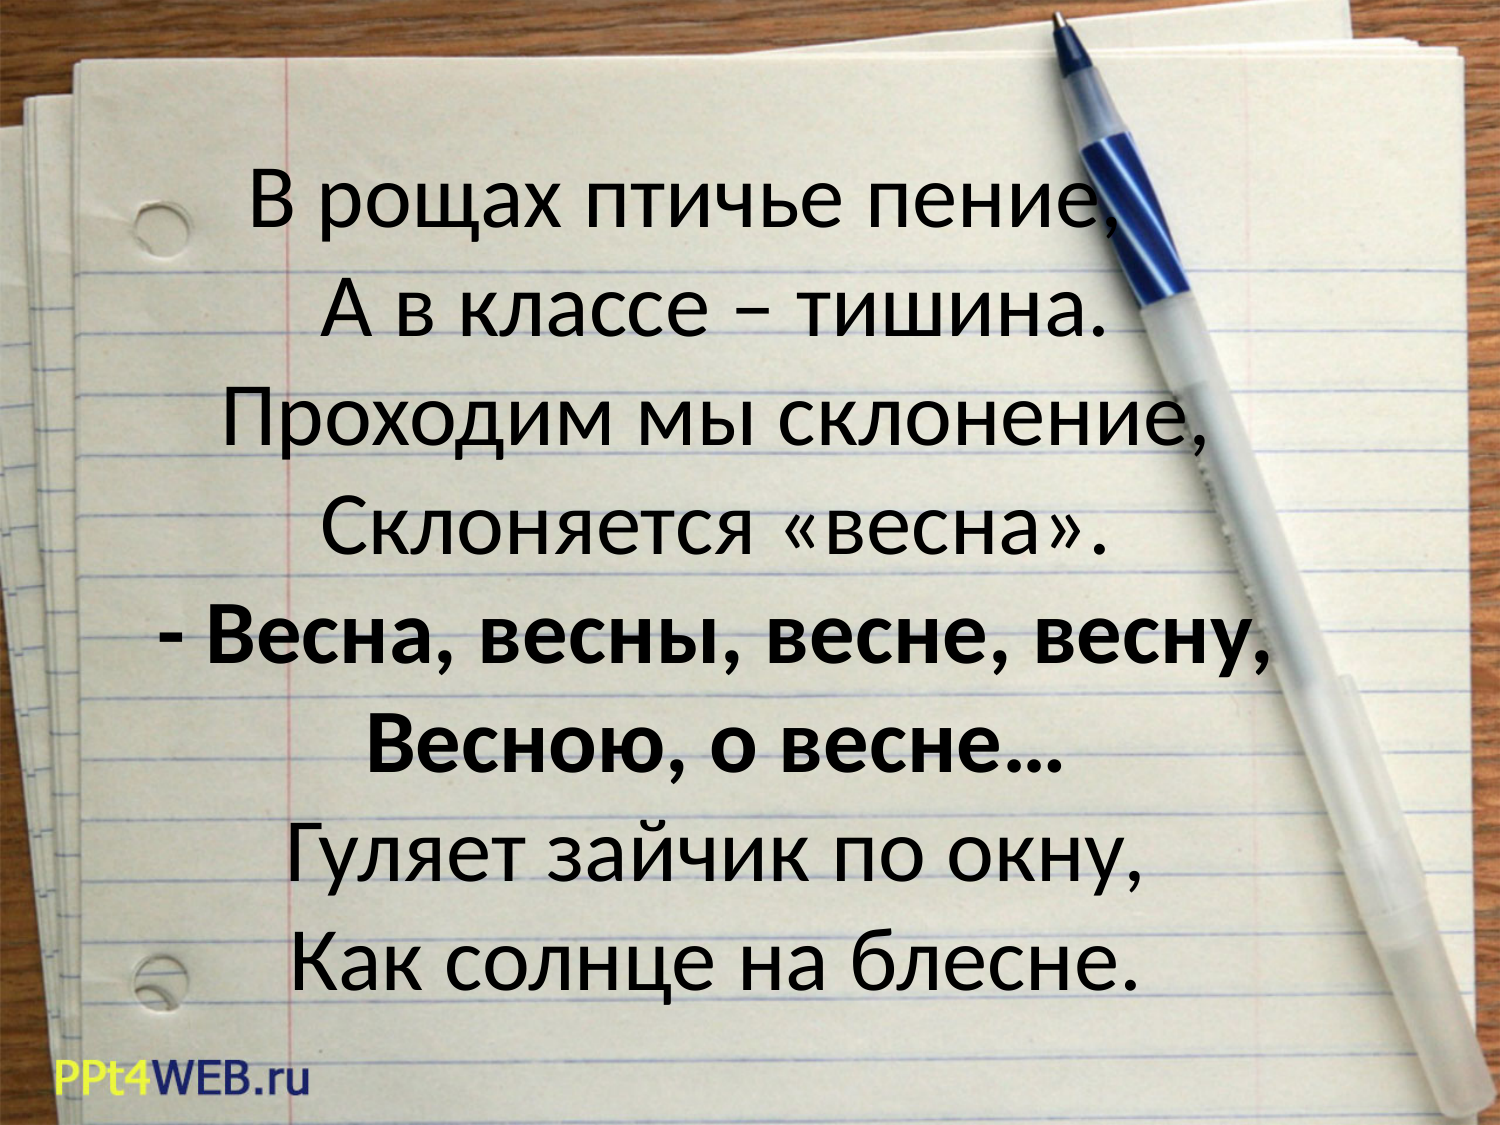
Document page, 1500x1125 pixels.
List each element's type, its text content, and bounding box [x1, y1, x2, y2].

title В рощах птичье пение, А в классе – тишина. Проходим мы склонение, Склоняется «весна». - Весна, весны, весне, весну, Весною, о весне… Гуляет зайчик по окну, Как солнце на блесне. [41, 125, 1392, 1020]
picture [0, 0, 1500, 1125]
